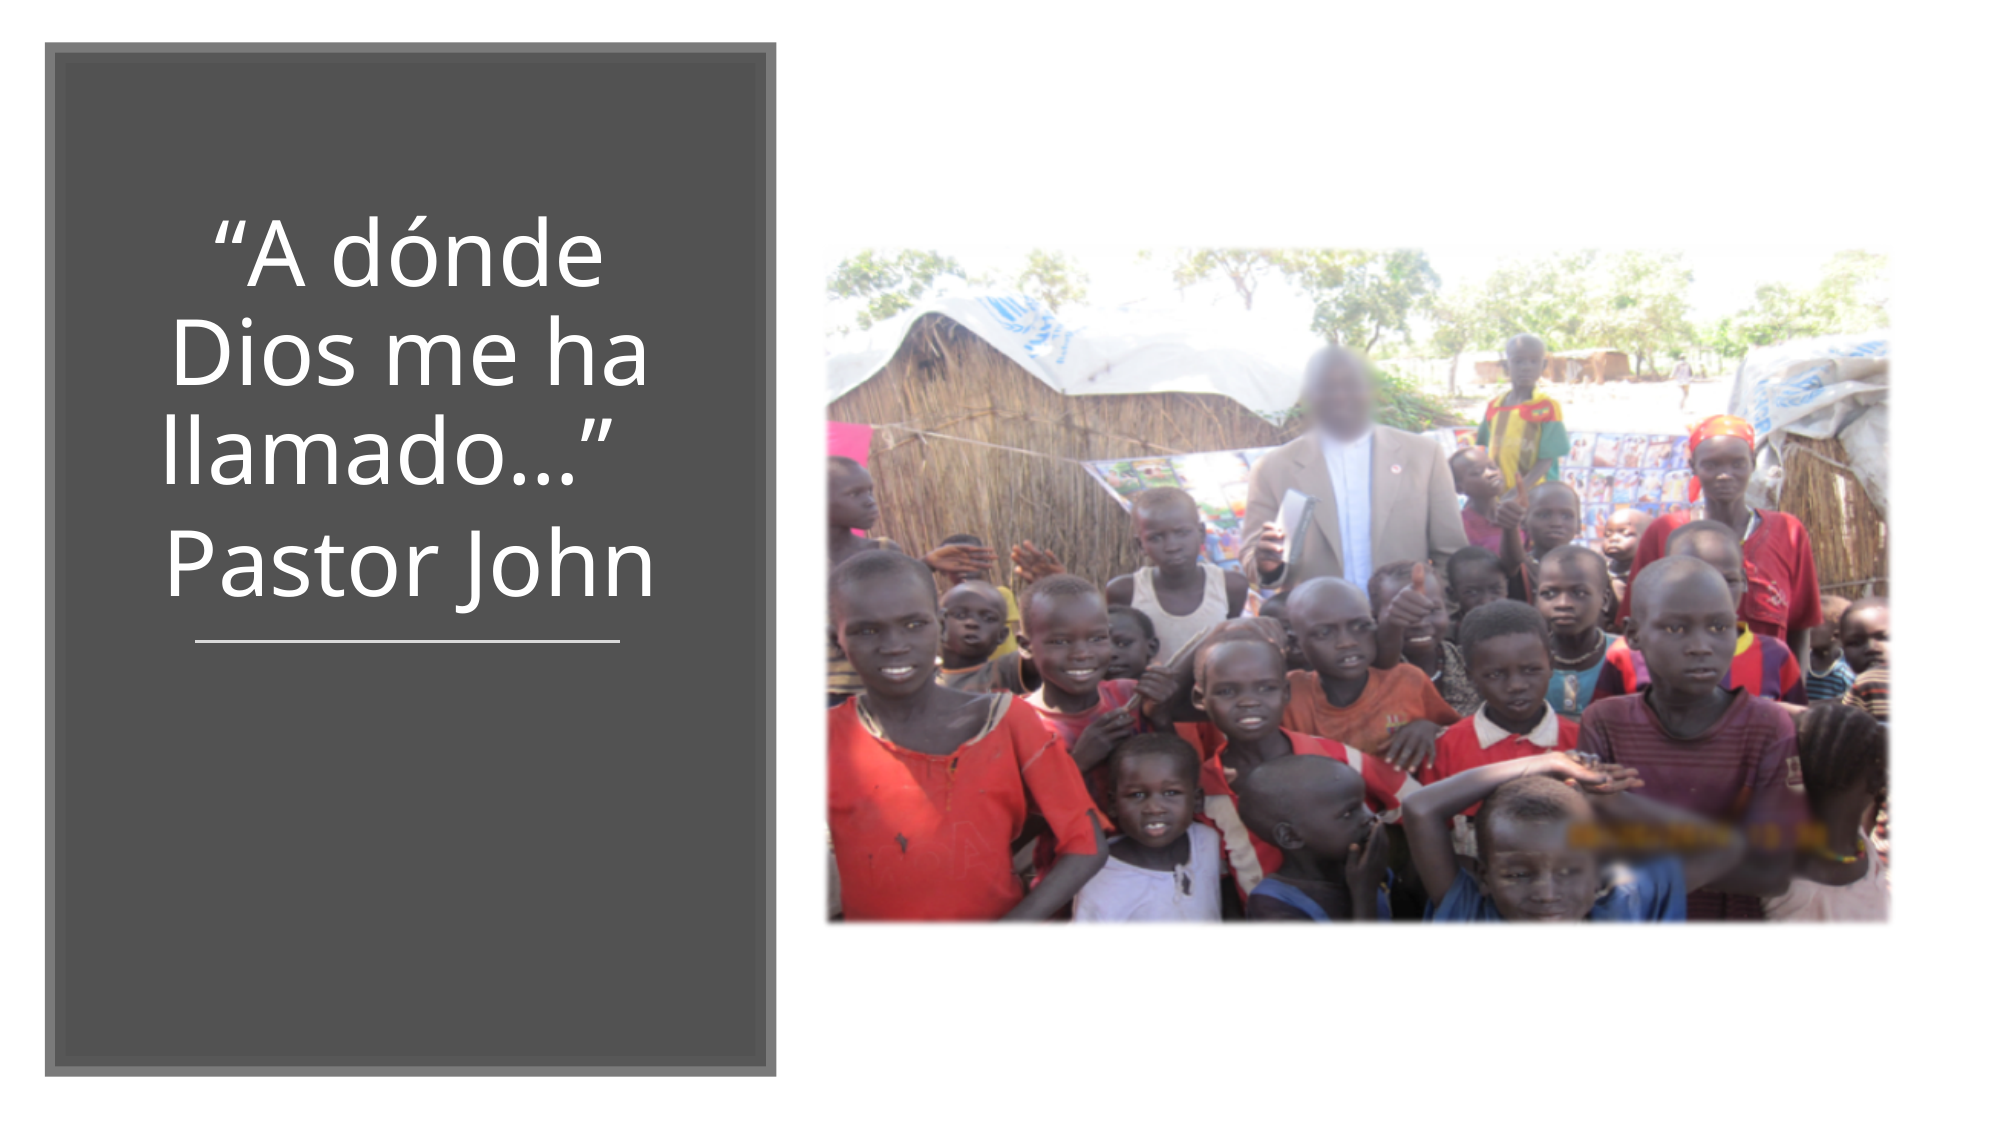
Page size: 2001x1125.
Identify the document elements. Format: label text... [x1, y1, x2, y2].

text_box [54, 52, 767, 1067]
text_box “A dónde Dios me ha llamado…” Pastor John [110, 149, 711, 624]
picture [821, 243, 1896, 930]
